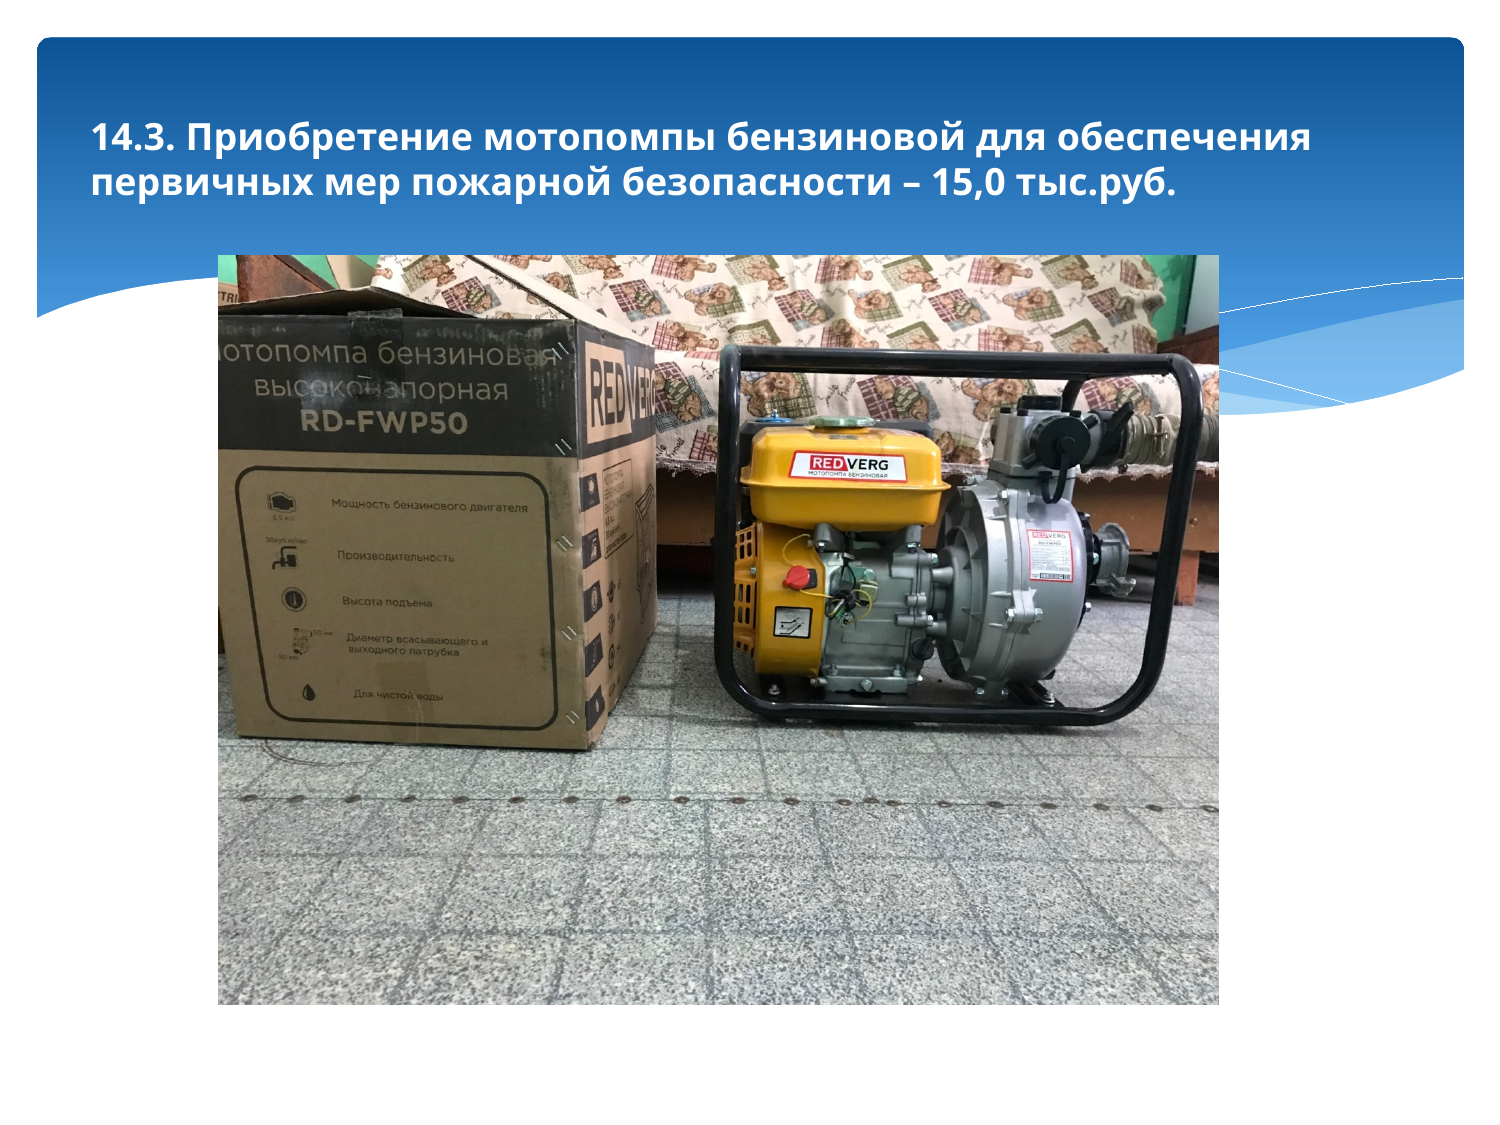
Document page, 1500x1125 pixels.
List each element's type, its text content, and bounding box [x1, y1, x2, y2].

title 14.3. Приобретение мотопомпы бензиновой для обеспечения первичных мер пожарной безопасности – 15,0 тыс.руб. [75, 55, 1425, 261]
picture [218, 255, 1219, 1006]
